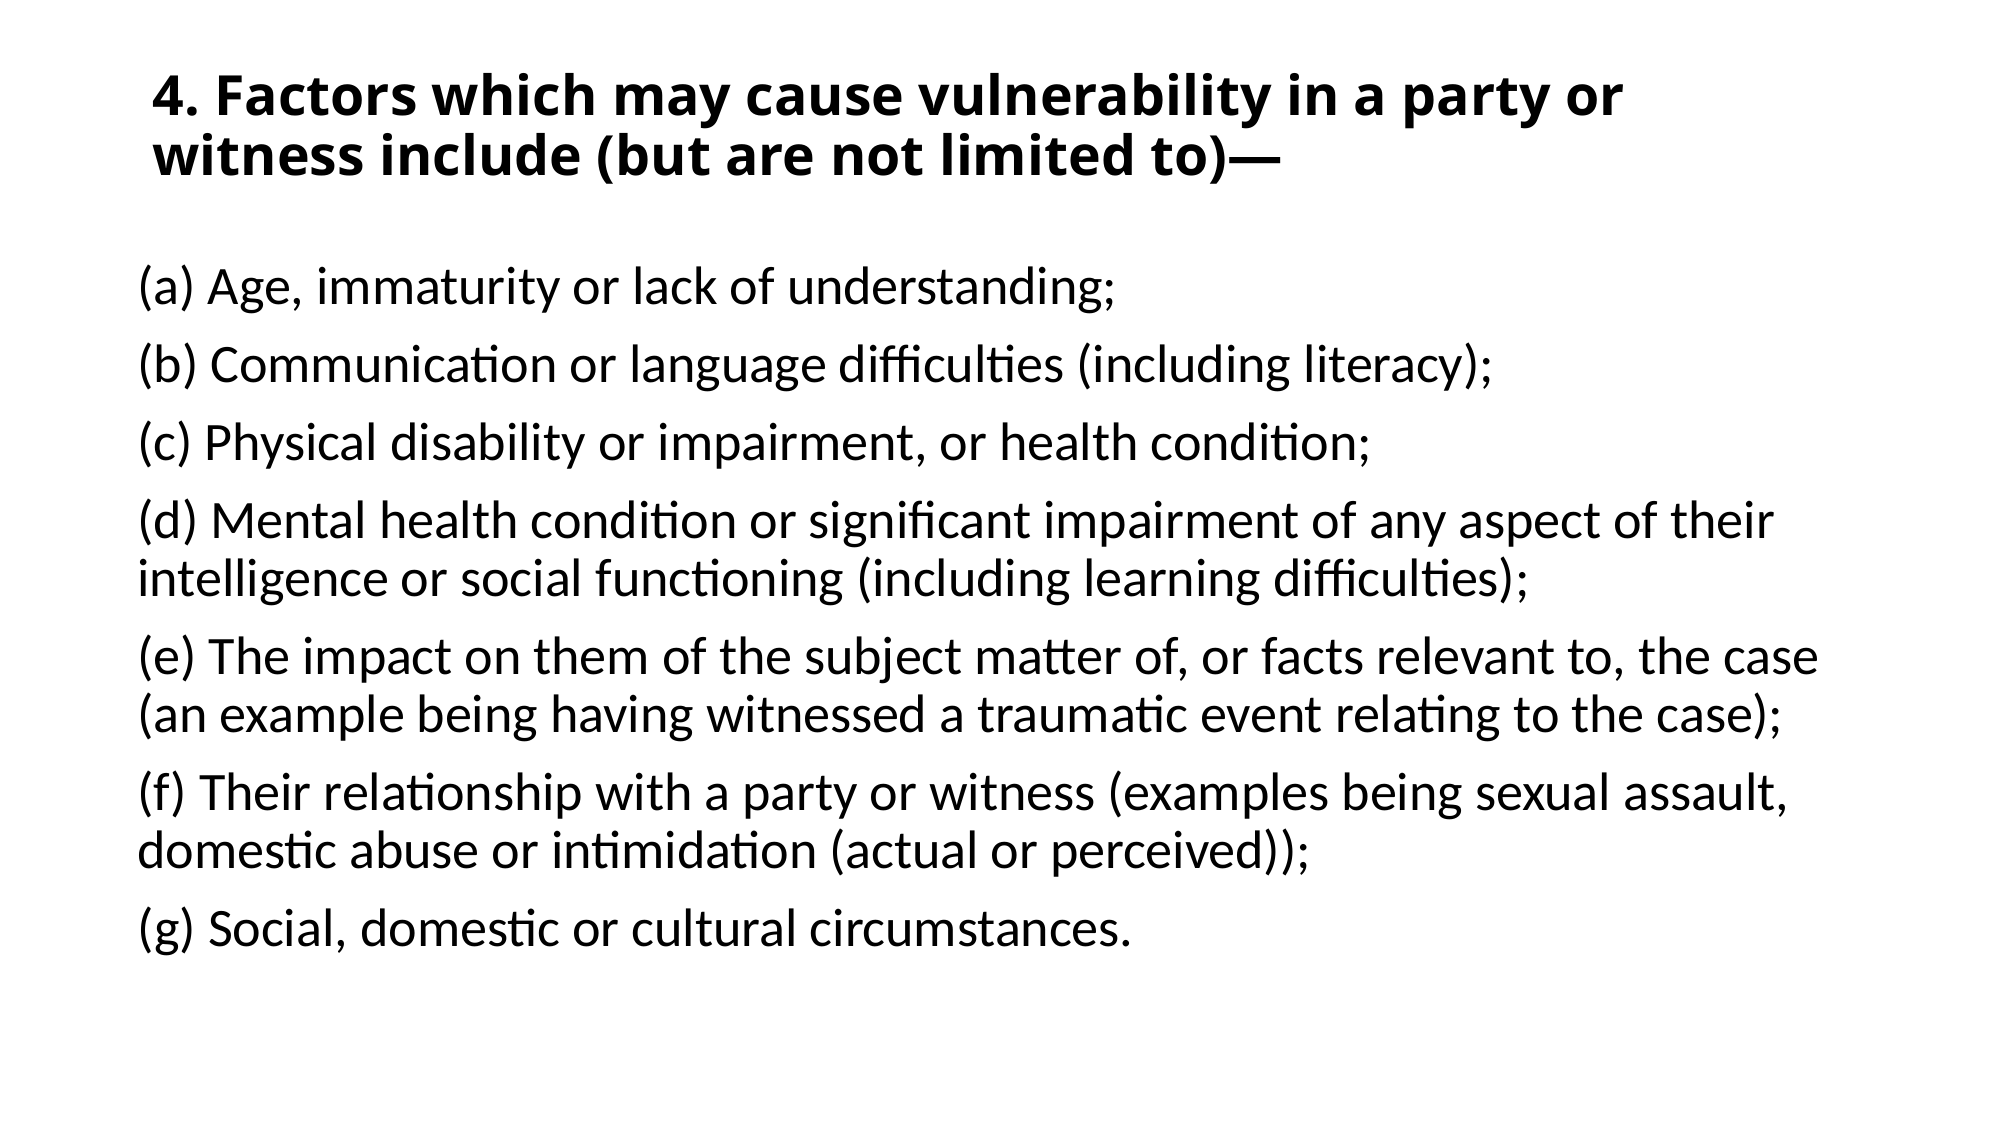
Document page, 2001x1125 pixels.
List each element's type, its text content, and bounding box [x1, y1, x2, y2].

title 4. Factors which may cause vulnerability in a party or witness include (but are not limited to)— [137, 59, 1863, 250]
list (a) Age, immaturity or lack of understanding; (b) Communication or language difficulties (including literacy); (c) Physical disability or impairment, or health condition; (d) Mental health condition or significant impairment of any aspect of their intelligence or social functioning (including learning difficulties); (e) The impact on them of the subject matter of, or facts relevant to, the case (an example being having witnessed a traumatic event relating to the case); (f) Their relationship with a party or witness (examples being sexual assault, domestic abuse or intimidation (actual or perceived)); (g) Social, domestic or cultural circumstances. [122, 250, 1863, 1014]
